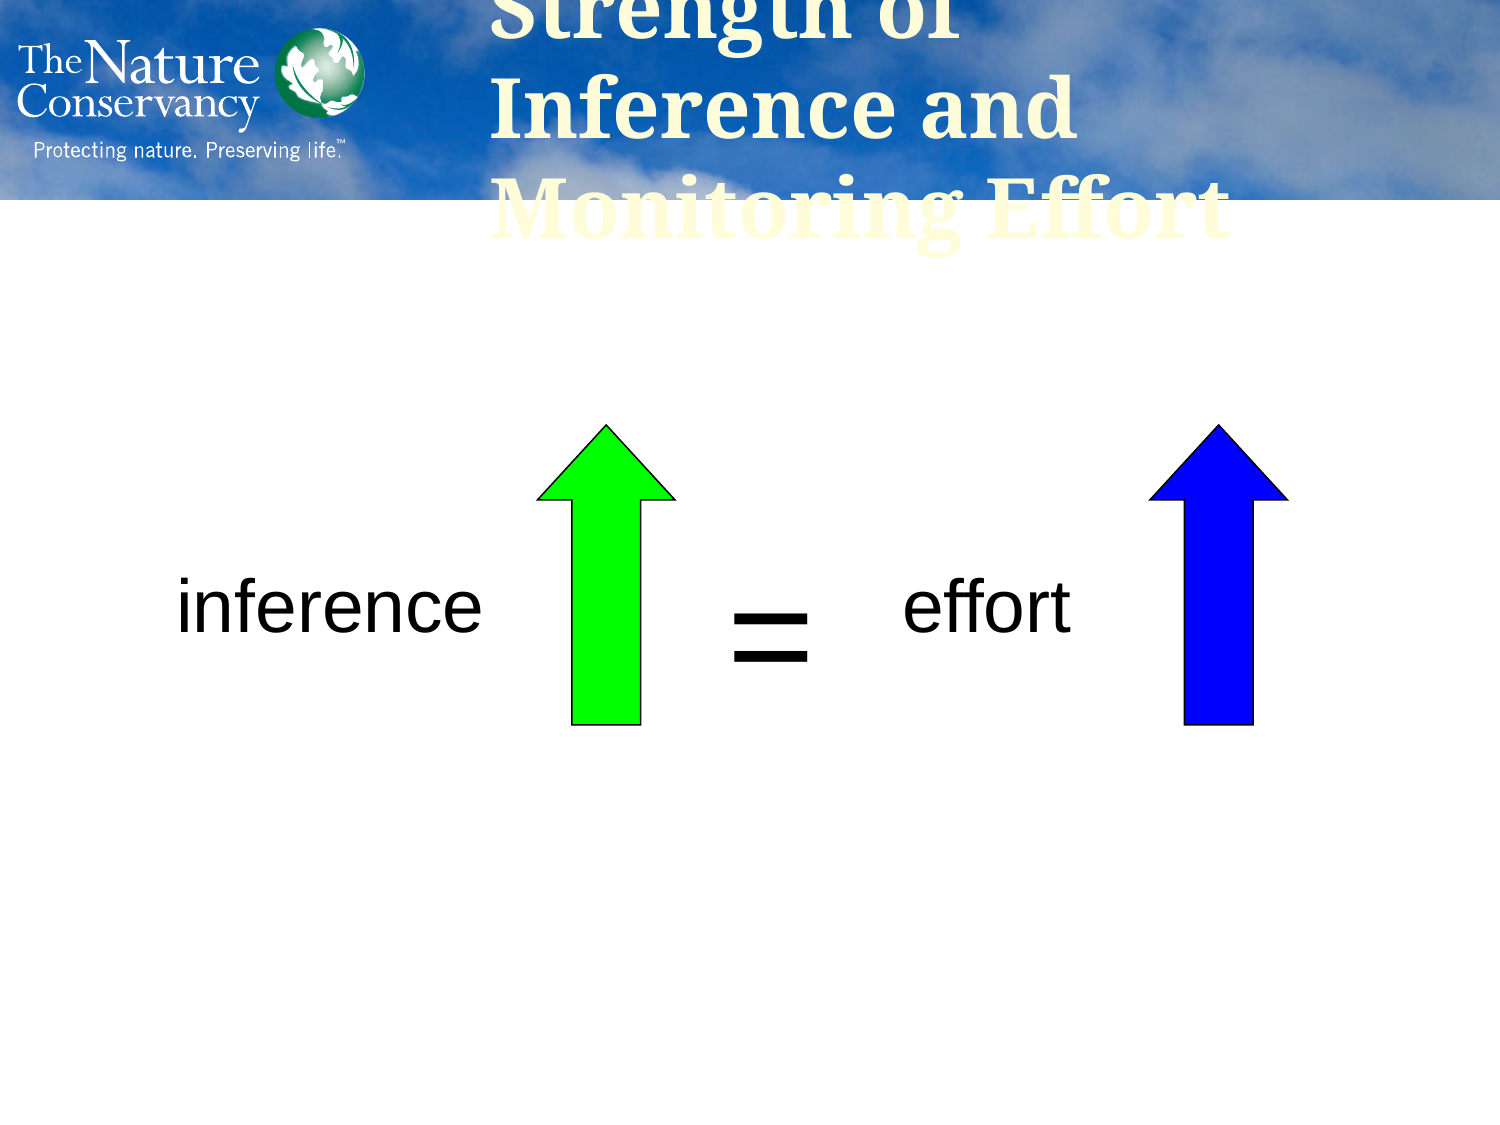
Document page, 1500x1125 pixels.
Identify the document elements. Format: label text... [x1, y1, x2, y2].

title Strength of Inference and Monitoring Effort [474, 24, 1397, 186]
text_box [712, 424, 1288, 726]
picture [0, 0, 1500, 200]
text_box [161, 424, 676, 726]
